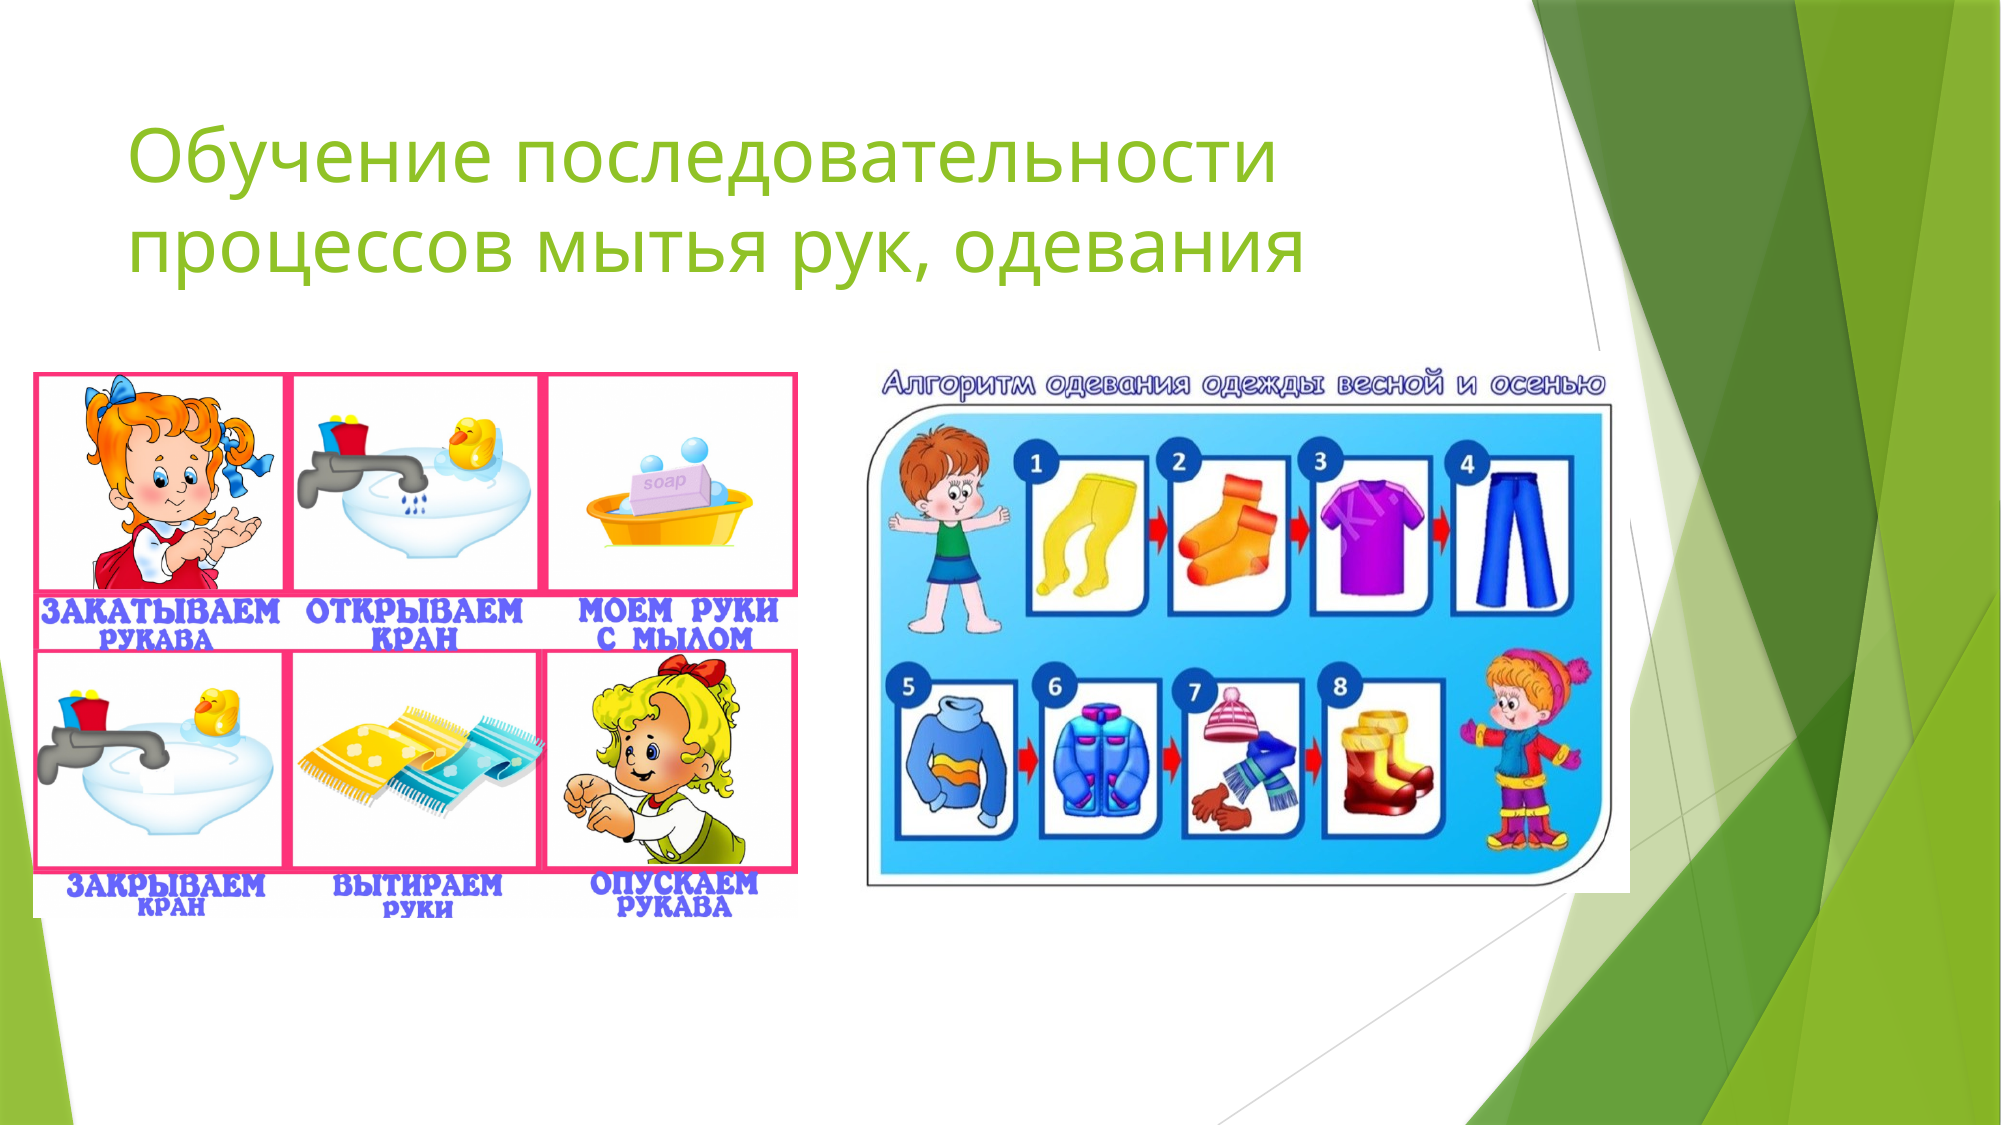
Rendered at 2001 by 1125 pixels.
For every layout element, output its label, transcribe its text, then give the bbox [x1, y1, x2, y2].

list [33, 372, 798, 918]
title Обучение последовательности процессов мытья рук, одевания [111, 99, 1522, 317]
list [860, 350, 1631, 894]
